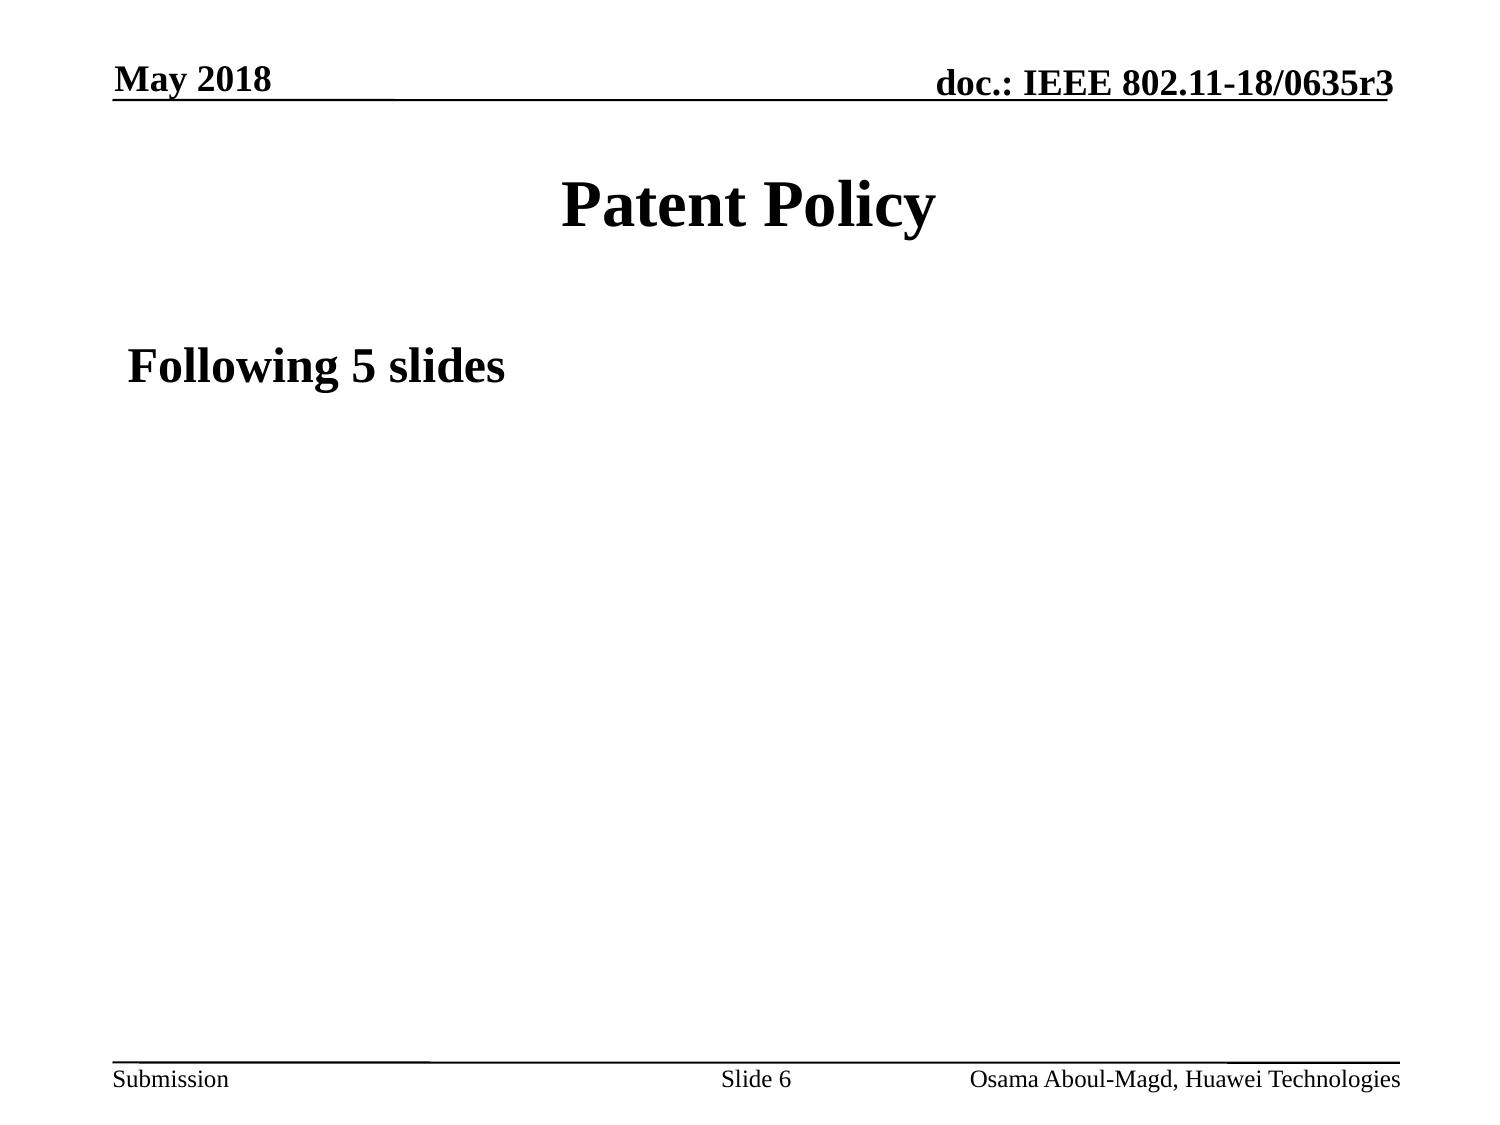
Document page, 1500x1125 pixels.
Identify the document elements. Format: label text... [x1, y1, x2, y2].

footer Osama Aboul-Magd, Huawei Technologies [878, 1061, 1402, 1093]
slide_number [114, 54, 423, 100]
list Following 5 slides [112, 324, 1388, 1000]
title Patent Policy [112, 112, 1388, 288]
slide_number Slide 6 [712, 1061, 800, 1123]
